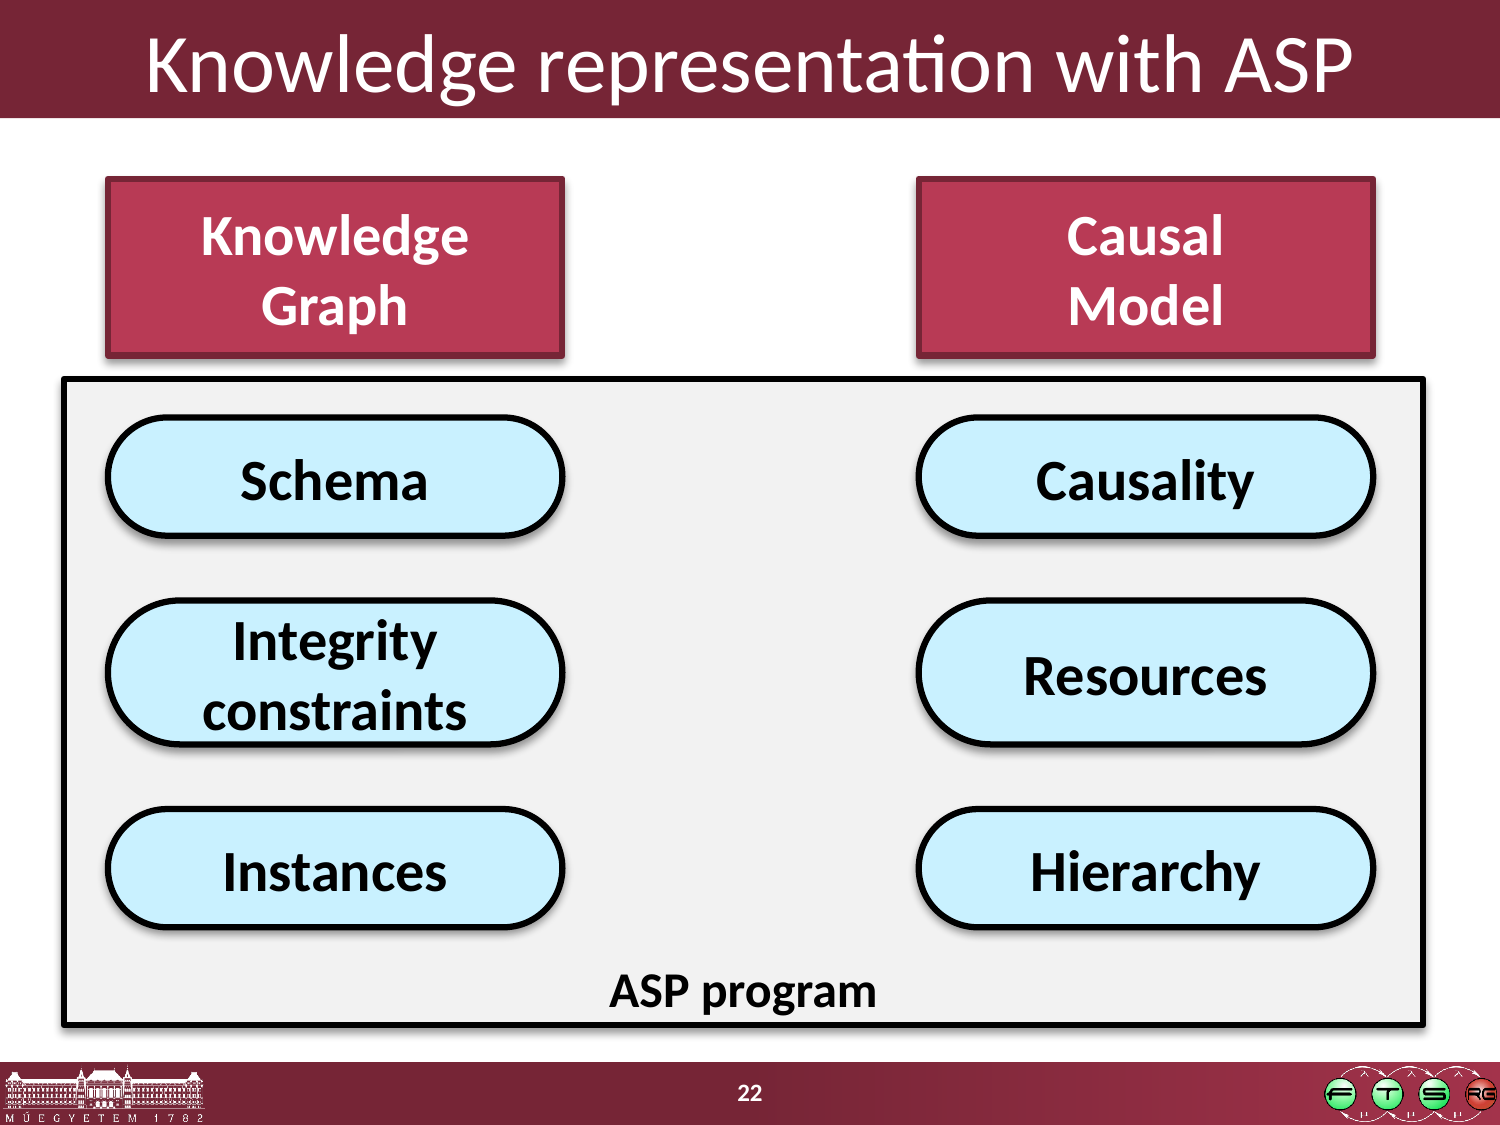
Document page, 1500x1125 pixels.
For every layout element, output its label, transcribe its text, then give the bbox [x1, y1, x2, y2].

text_box Knowledge Graph [106, 177, 564, 358]
text_box Causal Model [917, 177, 1375, 358]
text_box Resources [916, 598, 1376, 747]
text_box Hierarchy [916, 806, 1376, 930]
text_box ASP program [62, 377, 1425, 1027]
title Knowledge representation with ASP [0, 0, 1500, 119]
picture [3, 1064, 205, 1122]
text_box Integrity constraints [105, 598, 565, 747]
slide_number 22 [581, 1061, 919, 1122]
text_box Schema [105, 415, 565, 538]
picture [1324, 1066, 1497, 1122]
text_box Causality [916, 415, 1376, 538]
text_box Instances [105, 806, 565, 930]
